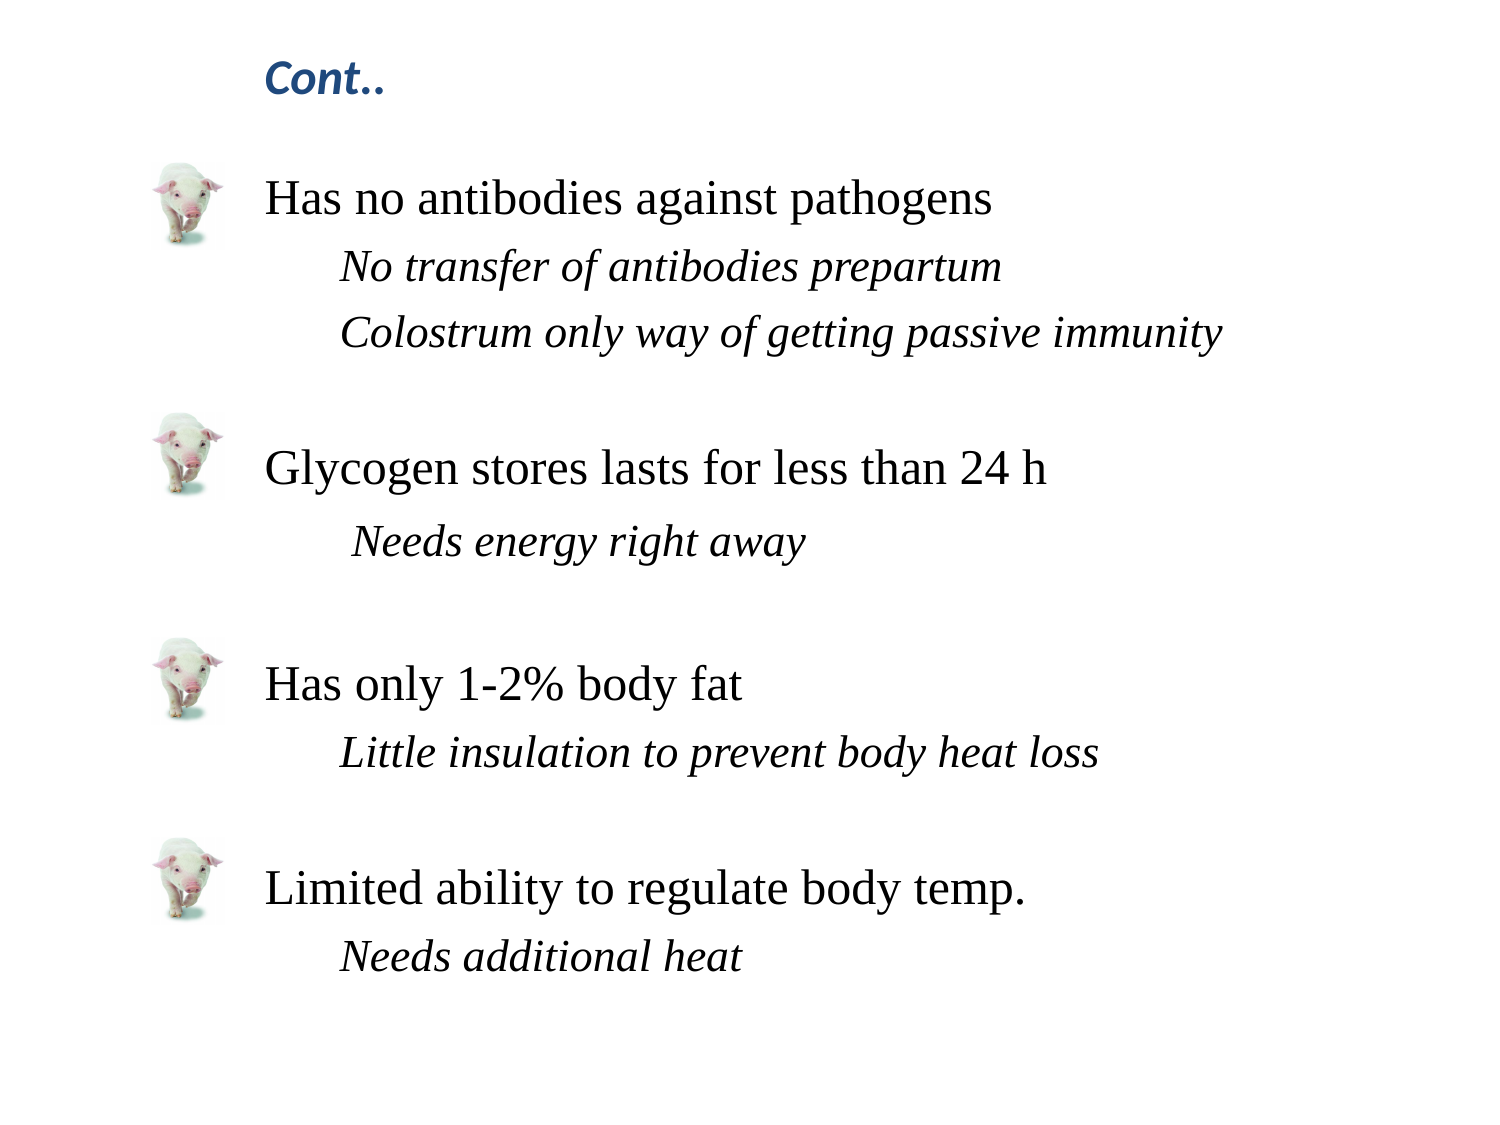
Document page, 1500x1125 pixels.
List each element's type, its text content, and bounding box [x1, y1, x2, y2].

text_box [149, 162, 226, 926]
text_box Cont.. Has no antibodies against pathogens No transfer of antibodies prepartum Colostrum only way of getting passive immunity Glycogen stores lasts for less than 24 h Needs energy right away Has only 1-2% body fat Little insulation to prevent body heat loss Limited ability to regulate body temp. Needs additional heat [249, 37, 1500, 1114]
